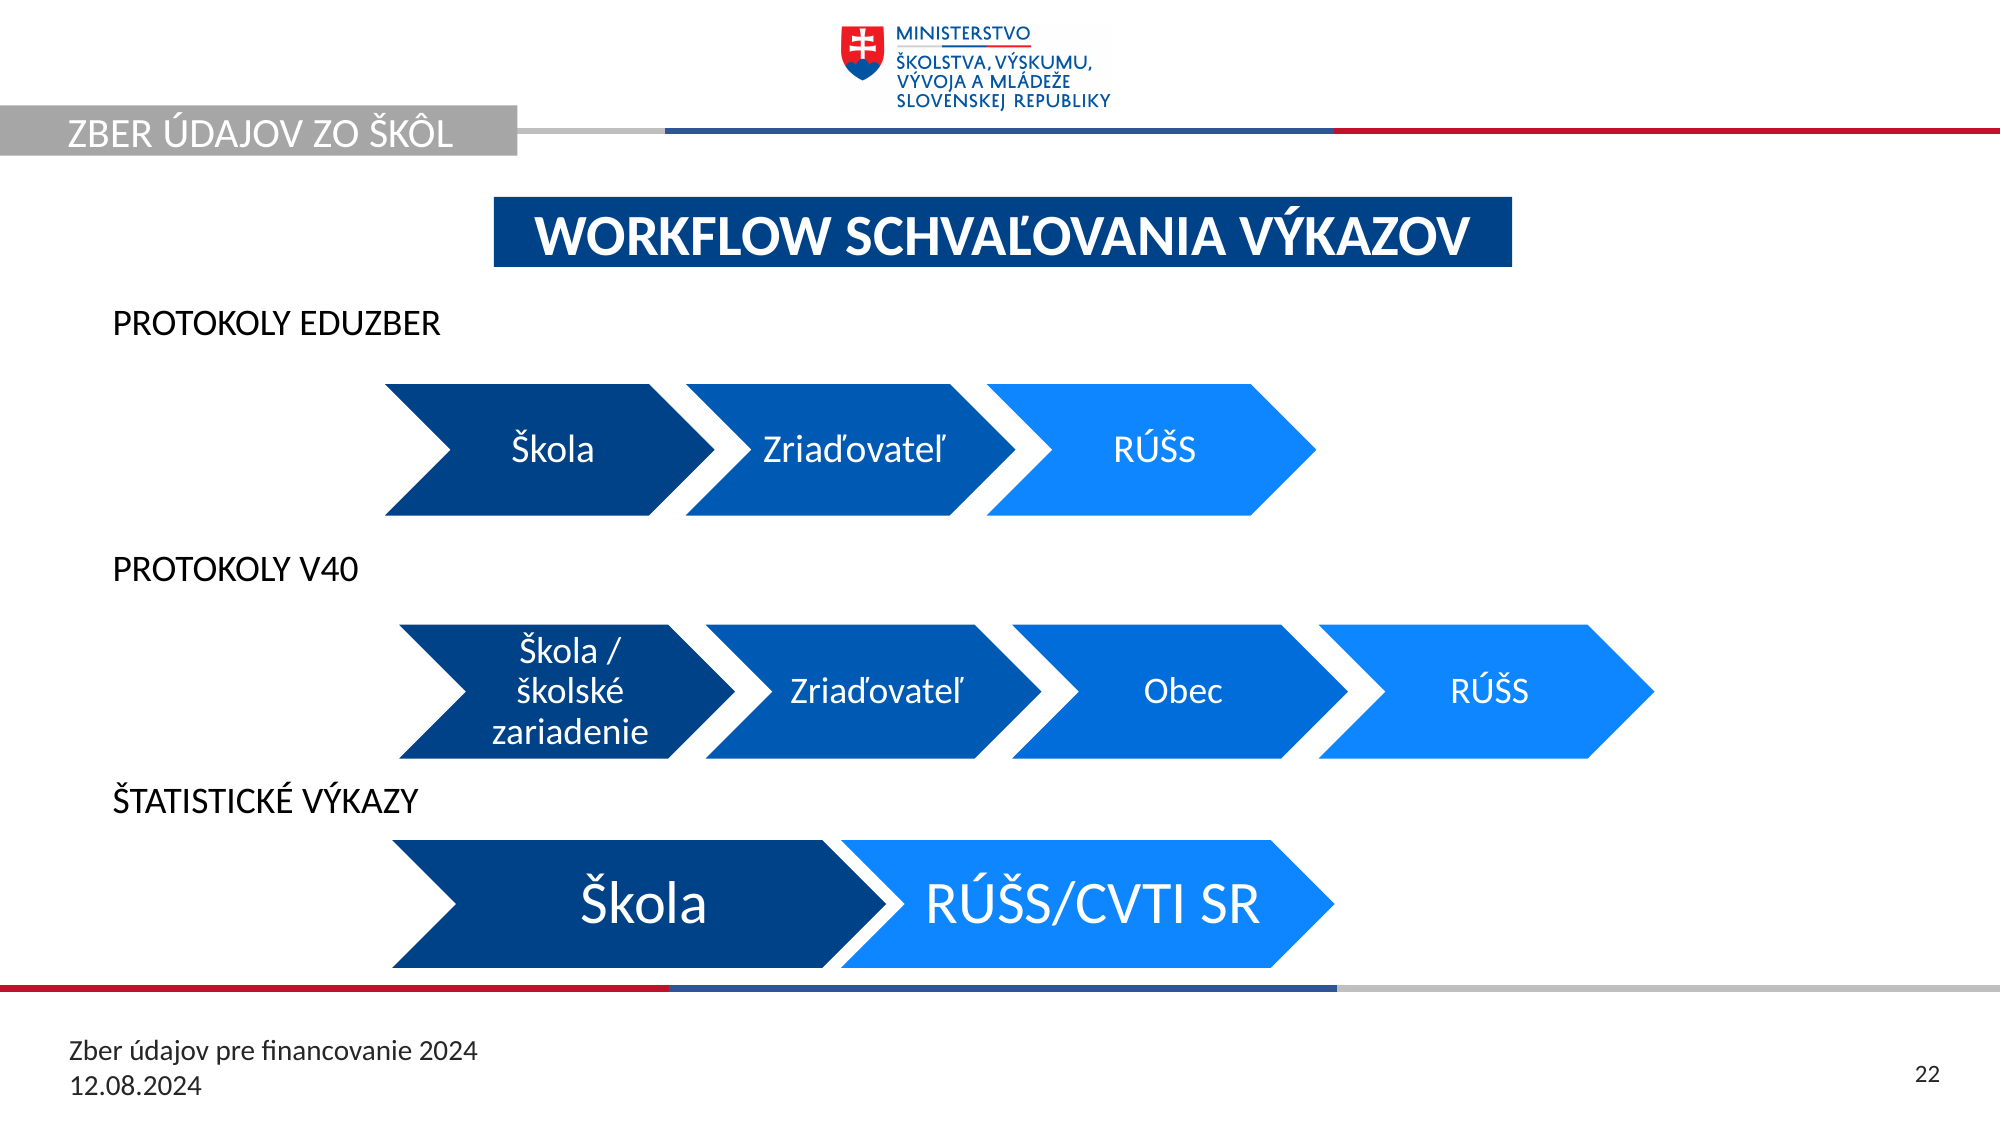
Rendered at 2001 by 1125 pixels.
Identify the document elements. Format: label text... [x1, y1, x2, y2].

text_box Workflow schvaľovania výkazov [493, 196, 1513, 267]
text_box Zber údajov pre financovanie 2024 12.08.2024 [69, 1031, 759, 1102]
text_box ŠTATISTICKÉ VÝKAZY [97, 768, 733, 829]
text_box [395, 569, 1657, 814]
text_box ZBER ÚDAJOV ZO ŠKôl [0, 105, 518, 130]
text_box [388, 838, 1338, 970]
slide_number 22 [1505, 1042, 1956, 1103]
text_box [381, 370, 1319, 530]
text_box PROTOKOLY EDUZBER [97, 290, 733, 351]
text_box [0, 981, 2000, 989]
text_box ZBER ÚDAJOV ZO ŠKôl [0, 131, 518, 156]
picture [841, 23, 1111, 112]
text_box PROTOKOLY V40 [97, 536, 733, 597]
